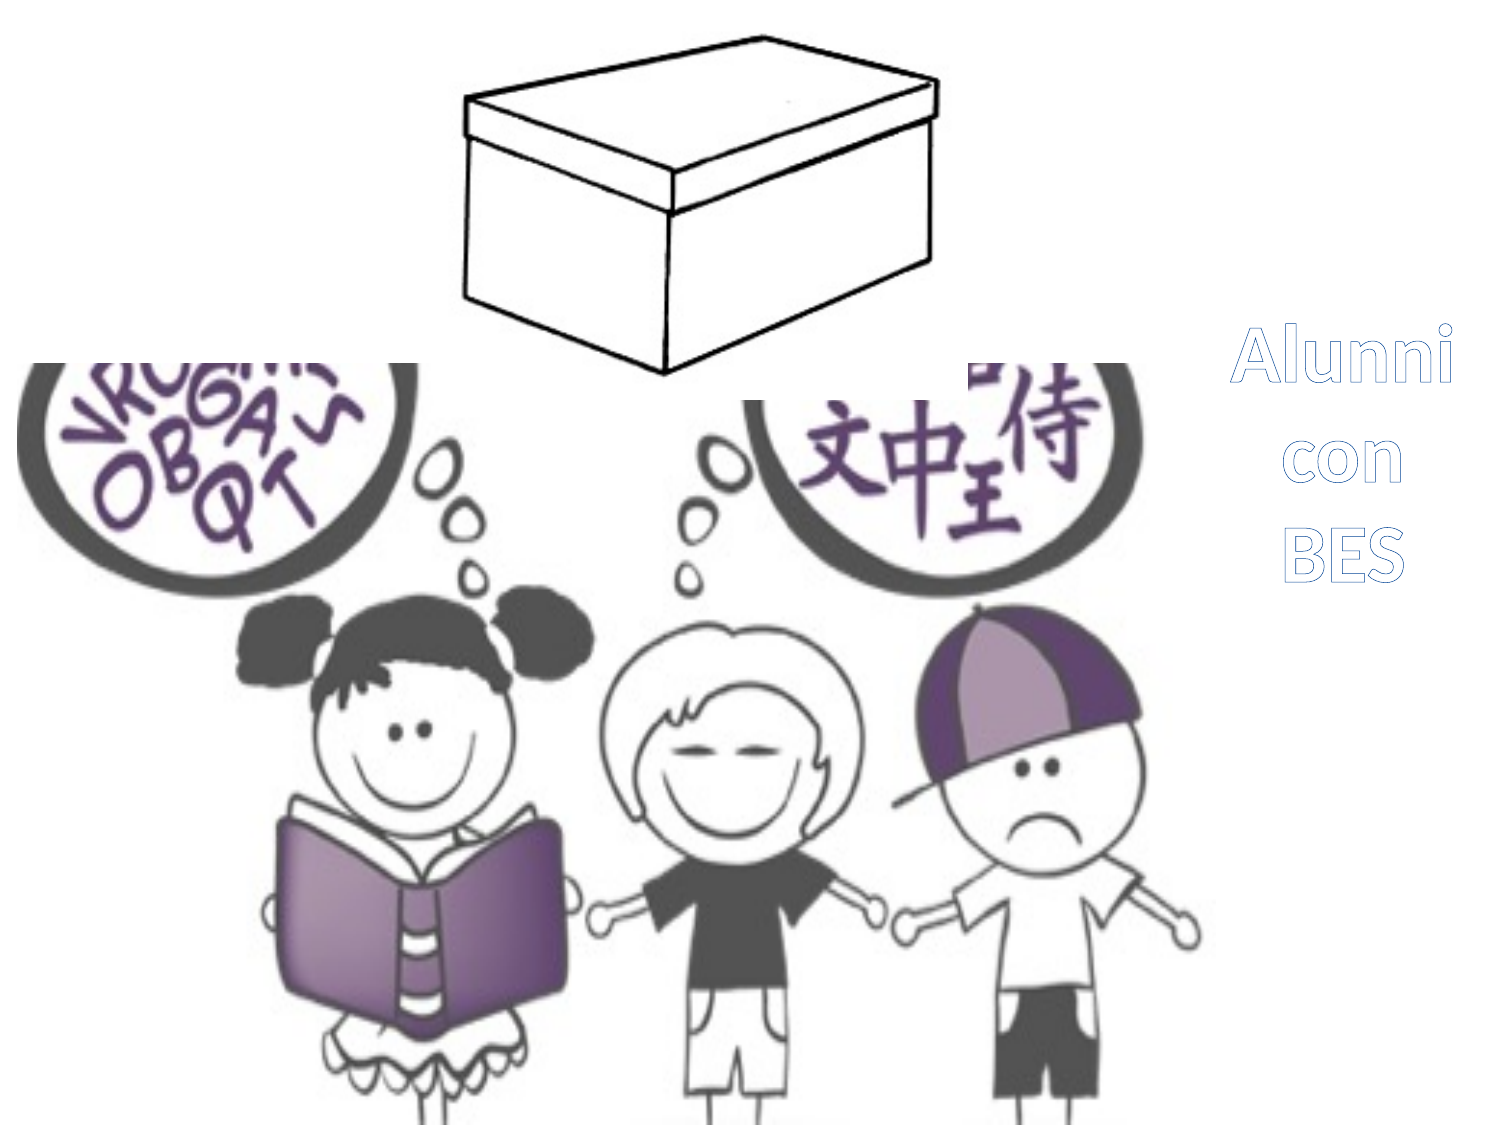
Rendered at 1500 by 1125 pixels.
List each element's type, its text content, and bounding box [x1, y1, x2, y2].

text_box Alunni con BES [1215, 291, 1471, 606]
picture [16, 0, 1216, 1125]
